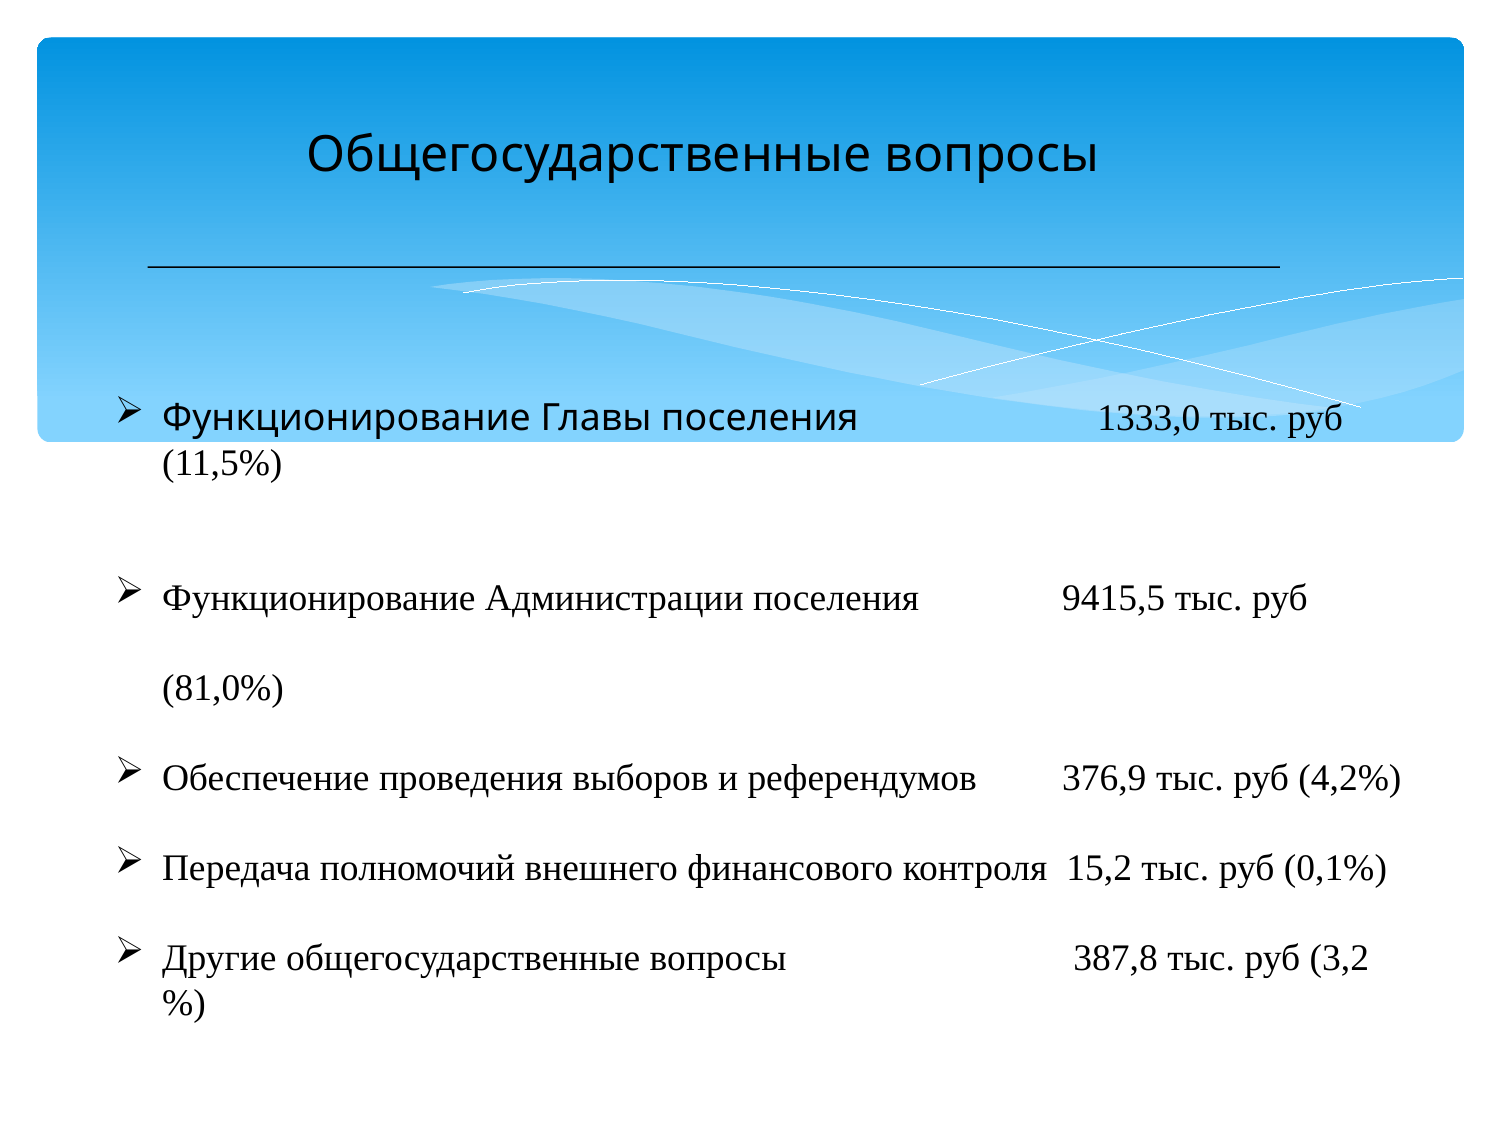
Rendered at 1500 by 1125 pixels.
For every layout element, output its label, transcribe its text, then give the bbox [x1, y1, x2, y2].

text_box Общегосударственные вопросы [147, 113, 1258, 189]
text_box Функционирование Главы поселения 1333,0 тыс. руб (11,5%) Функционирование Администрации поселения 9415,5 тыс. руб (81,0%) Обеспечение проведения выборов и референдумов 376,9 тыс. руб (4,2%) Передача полномочий внешнего финансового контроля 15,2 тыс. руб (0,1%) Другие общегосударственные вопросы 387,8 тыс. руб (3,2 %) [100, 385, 1424, 1120]
